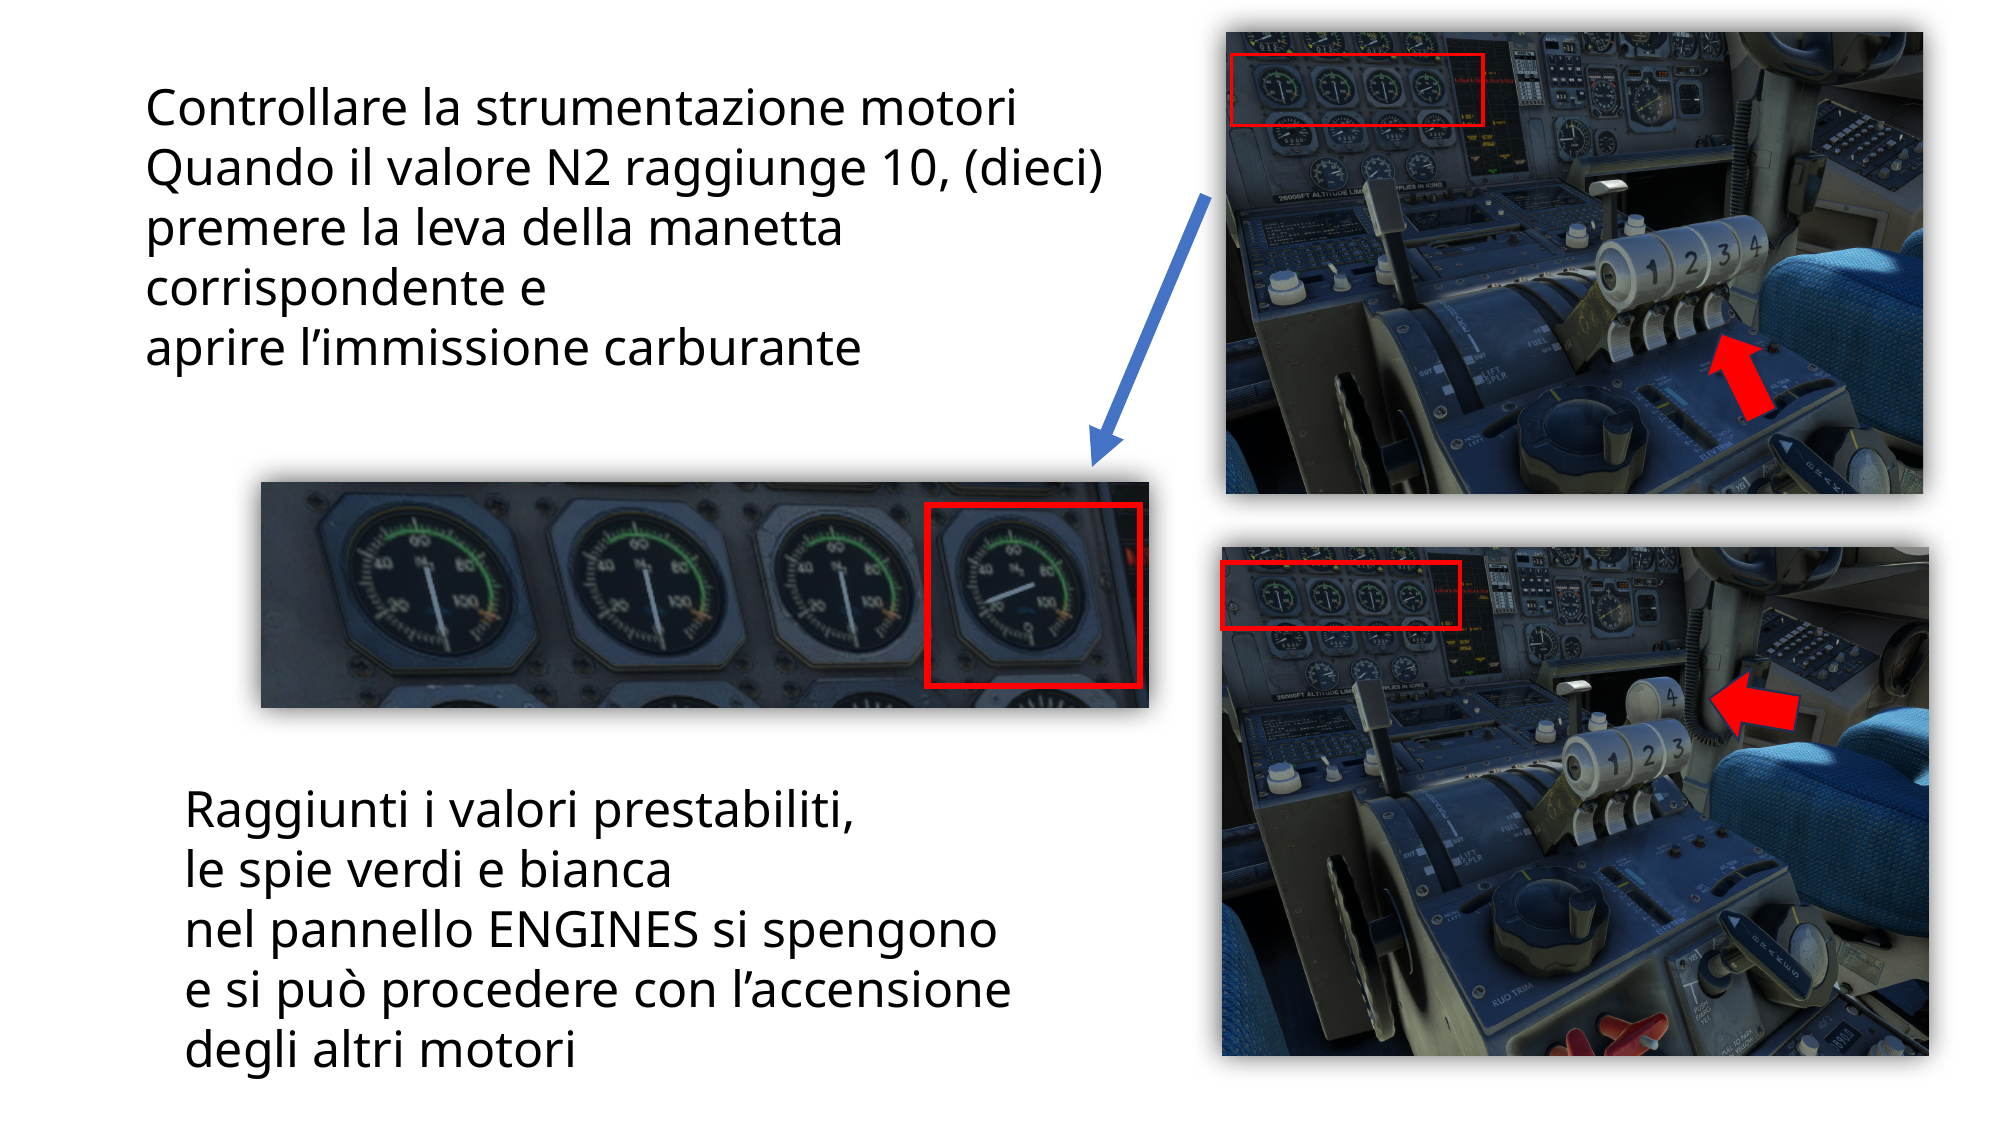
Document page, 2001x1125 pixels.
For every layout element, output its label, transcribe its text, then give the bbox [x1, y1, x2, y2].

text_box Controllare la strumentazione motori Quando il valore N2 raggiunge 10, (dieci) premere la leva della manetta corrispondente e aprire l’immissione carburante [131, 68, 1119, 384]
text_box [1222, 32, 1924, 494]
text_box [1091, 195, 1206, 467]
picture [1222, 547, 1929, 1056]
picture [261, 482, 1149, 708]
text_box Raggiunti i valori prestabiliti, le spie verdi e bianca nel pannello ENGINES si spengono e si può procedere con l’accensione degli altri motori [169, 770, 1042, 1086]
